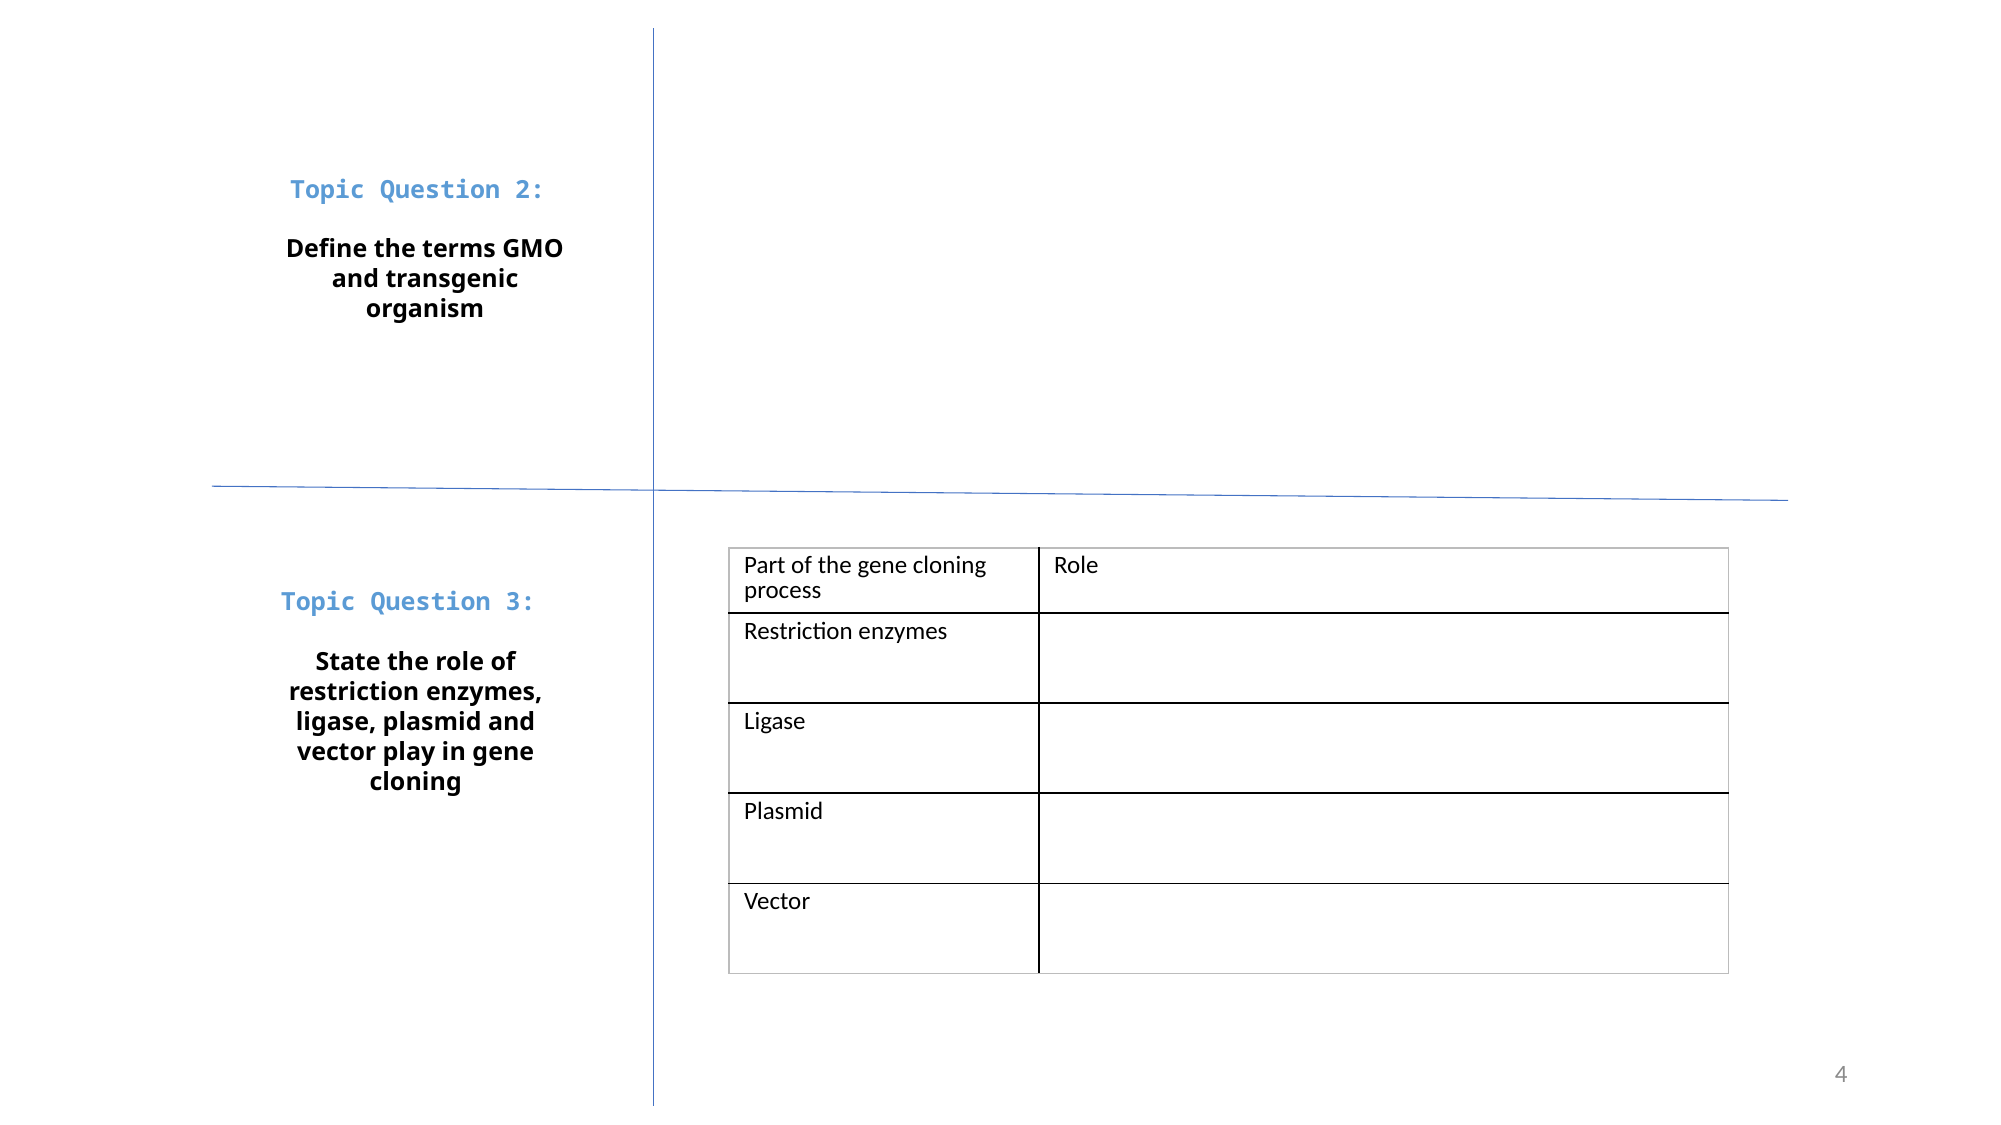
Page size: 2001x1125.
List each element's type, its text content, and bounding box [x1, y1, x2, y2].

table_cell Vector [730, 884, 1038, 973]
table_cell Plasmid [730, 794, 1038, 883]
text_box Topic Question 2: Define the terms GMO and transgenic organism [273, 206, 578, 320]
table_cell Ligase [730, 704, 1038, 792]
text_box Topic Question 3: State the role of restriction enzymes, ligase, plasmid and vector play in gene cloning [254, 664, 578, 777]
title [280, 667, 585, 780]
table_header Role [1040, 549, 1728, 612]
slide_number 4 [1412, 1042, 1863, 1103]
table_cell [1040, 614, 1728, 702]
table_cell [1040, 704, 1728, 792]
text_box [211, 486, 1789, 501]
table_cell [1040, 884, 1728, 973]
table_header Part of the gene cloning process [730, 549, 1038, 612]
table_cell Restriction enzymes [730, 614, 1038, 702]
table_cell [1040, 794, 1728, 883]
